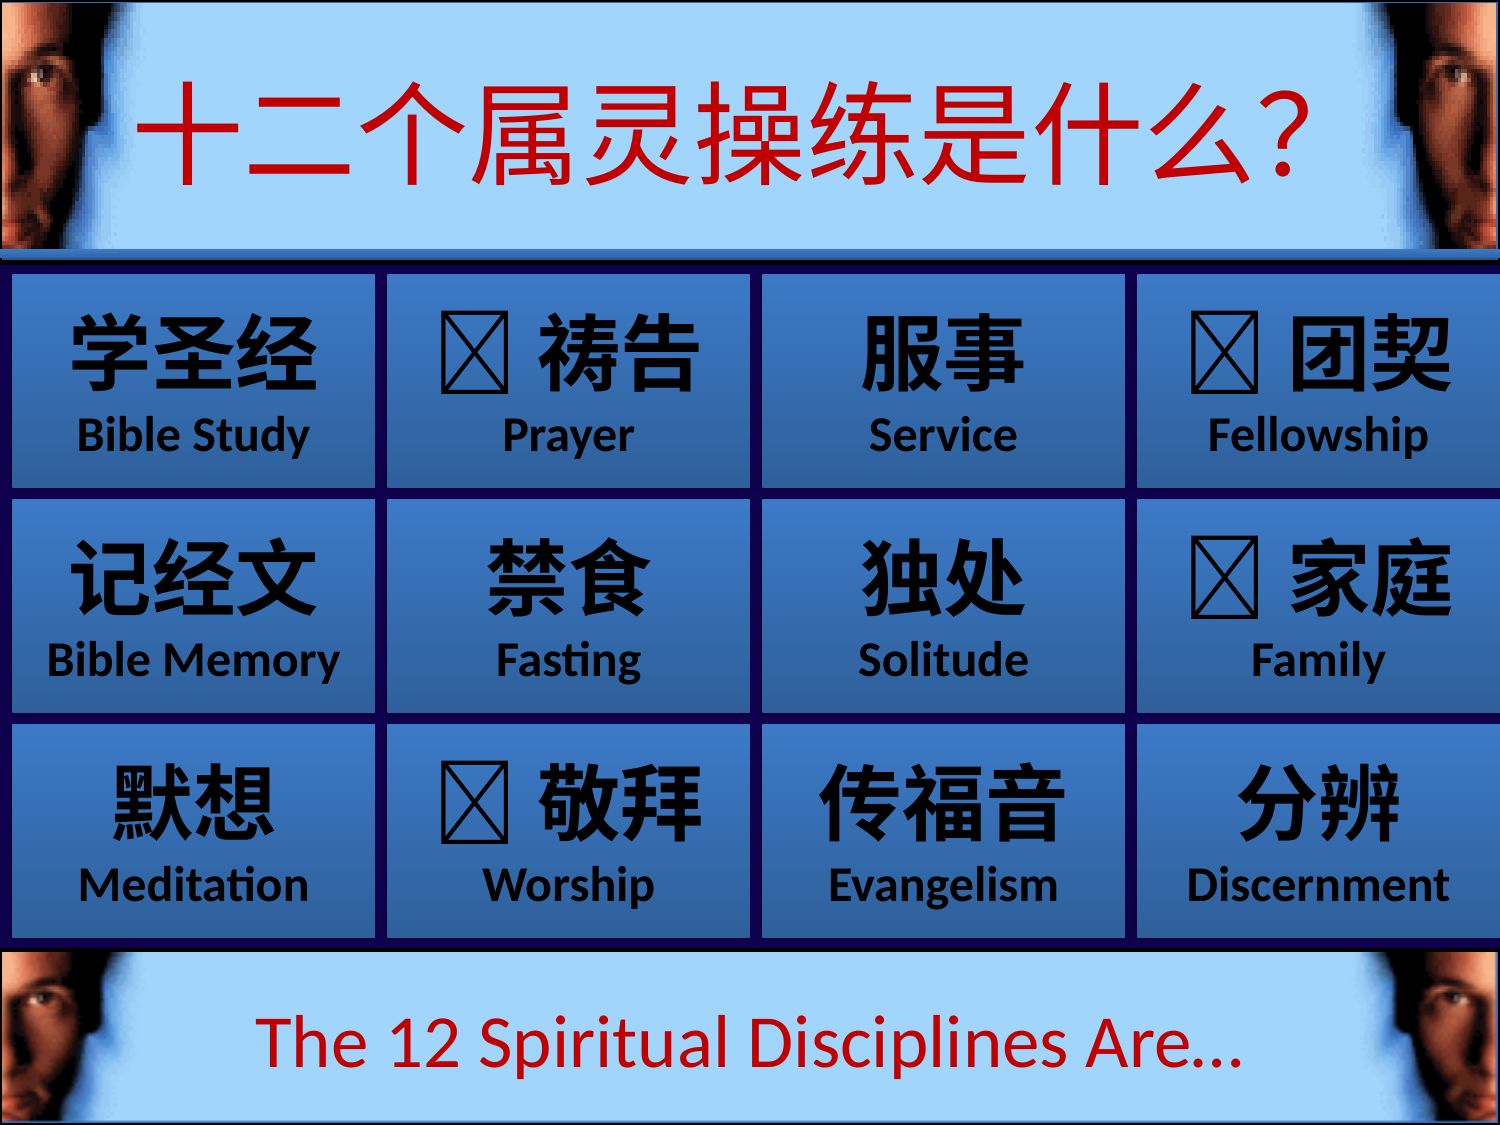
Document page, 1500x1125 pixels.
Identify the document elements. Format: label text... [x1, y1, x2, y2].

text_box The 12 Spiritual Disciplines Are… [0, 948, 1500, 1125]
text_box 分辨 Discernment [1137, 724, 1500, 938]
text_box 默想 Meditation [12, 724, 375, 938]
text_box 家庭 Family [1137, 499, 1500, 713]
text_box 祷告 Prayer [387, 274, 750, 488]
text_box 十二个属灵操练是什么？ [0, 0, 1500, 249]
text_box 禁食 Fasting [387, 499, 750, 713]
text_box 传福音 Evangelism [762, 724, 1125, 938]
text_box 团契 Fellowship [1137, 274, 1500, 488]
text_box [0, 249, 1500, 258]
text_box 服事 Service [762, 274, 1125, 488]
text_box 学圣经 Bible Study [12, 274, 375, 488]
text_box 独处 Solitude [762, 499, 1125, 713]
text_box 敬拜 Worship [387, 724, 750, 938]
text_box 记经文 Bible Memory [12, 499, 375, 713]
